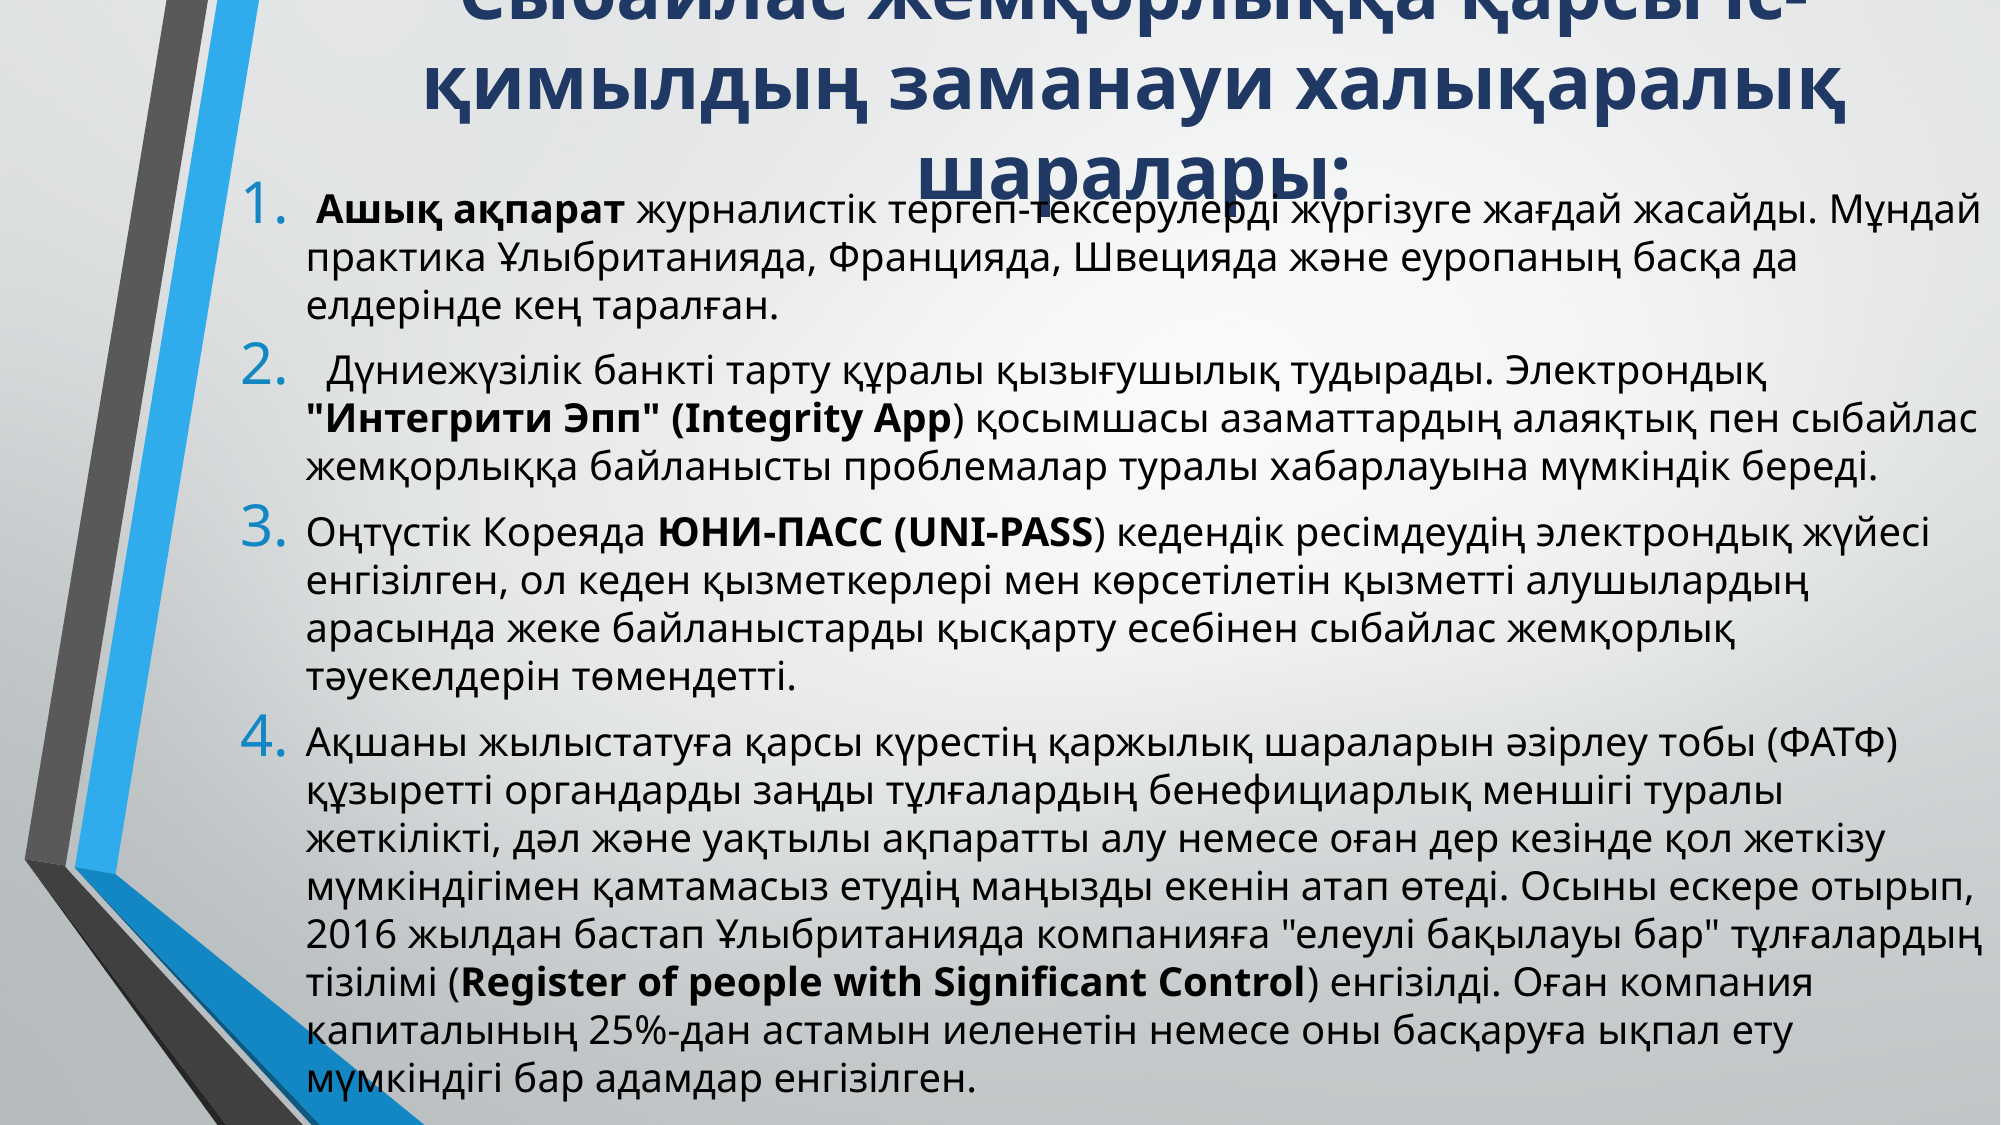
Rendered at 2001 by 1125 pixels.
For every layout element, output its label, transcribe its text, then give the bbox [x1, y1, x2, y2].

list Ашық ақпарат журналистік тергеп-тексерулерді жүргізуге жағдай жасайды. Мұндай практика Ұлыбританияда, Францияда, Швецияда және еуропаның басқа да елдерінде кең таралған. Дүниежүзілік банкті тарту құралы қызығушылық тудырады. Электрондық "Интегрити Эпп" (Integrity App) қосымшасы азаматтардың алаяқтық пен сыбайлас жемқорлыққа байланысты проблемалар туралы хабарлауына мүмкіндік береді. Оңтүстік Кореяда ЮНИ-ПАСС (UNI-PASS) кедендік ресімдеудің электрондық жүйесі енгізілген, ол кеден қызметкерлері мен көрсетілетін қызметті алушылардың арасында жеке байланыстарды қысқарту есебінен сыбайлас жемқорлық тәуекелдерін төмендетті. Ақшаны жылыстатуға қарсы күрестің қаржылық шараларын әзірлеу тобы (ФАТФ) құзыретті органдарды заңды тұлғалардың бенефициарлық меншігі туралы жеткілікті, дәл және уақтылы ақпаратты алу немесе оған дер кезінде қол жеткізу мүмкіндігімен қамтамасыз етудің маңызды екенін атап өтеді. Осыны ескере отырып, 2016 жылдан бастап Ұлыбританияда компанияға "елеулі бақылауы бар" тұлғалардың тізілімі (Register of people with Significant Control) енгізілді. Оған компания капиталының 25%-дан астамын иеленетін немесе оны басқаруға ықпал ету мүмкіндігі бар адамдар енгізілген. [225, 158, 2000, 1125]
title Сыбайлас жемқорлыққа қарсы іс-қимылдың заманауи халықаралық шаралары: [268, 0, 2000, 158]
